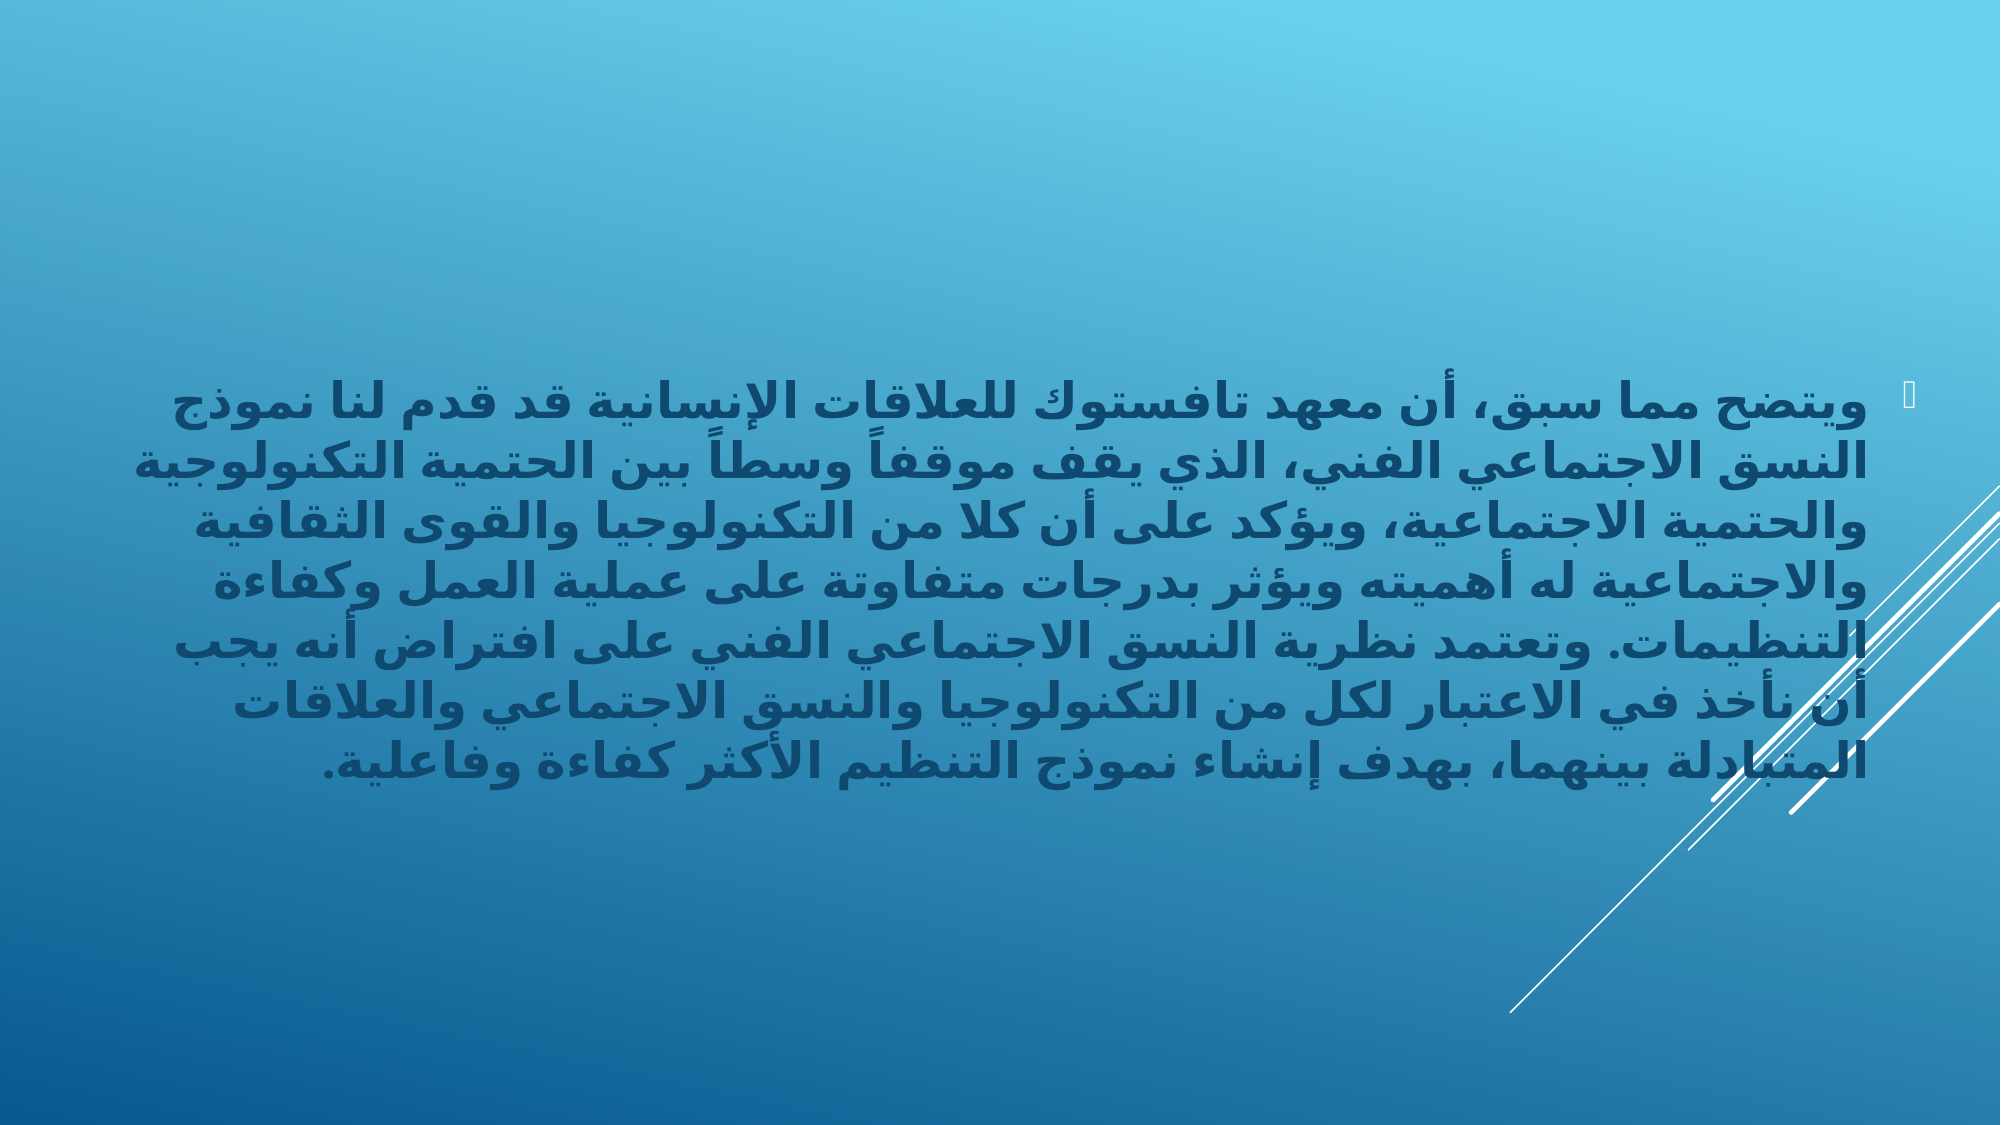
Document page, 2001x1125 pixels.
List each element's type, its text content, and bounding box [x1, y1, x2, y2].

list ويتضح مما سبق، أن معهد تافستوك للعلاقات الإنسانية قد قدم لنا نموذج النسق الاجتماعي الفني، الذي يقف موقفاً وسطاً بين الحتمية التكنولوجية والحتمية الاجتماعية، ويؤكد على أن كلا من التكنولوجيا والقوى الثقافية والاجتماعية له أهميته ويؤثر بدرجات متفاوتة على عملية العمل وكفاءة التنظيمات. وتعتمد نظرية النسق الاجتماعي الفني على افتراض أنه يجب أن نأخذ في الاعتبار لكل من التكنولوجيا والنسق الاجتماعي والعلاقات المتبادلة بينهما، بهدف إنشاء نموذج التنظيم الأكثر كفاءة وفاعلية. [112, 112, 1933, 1045]
